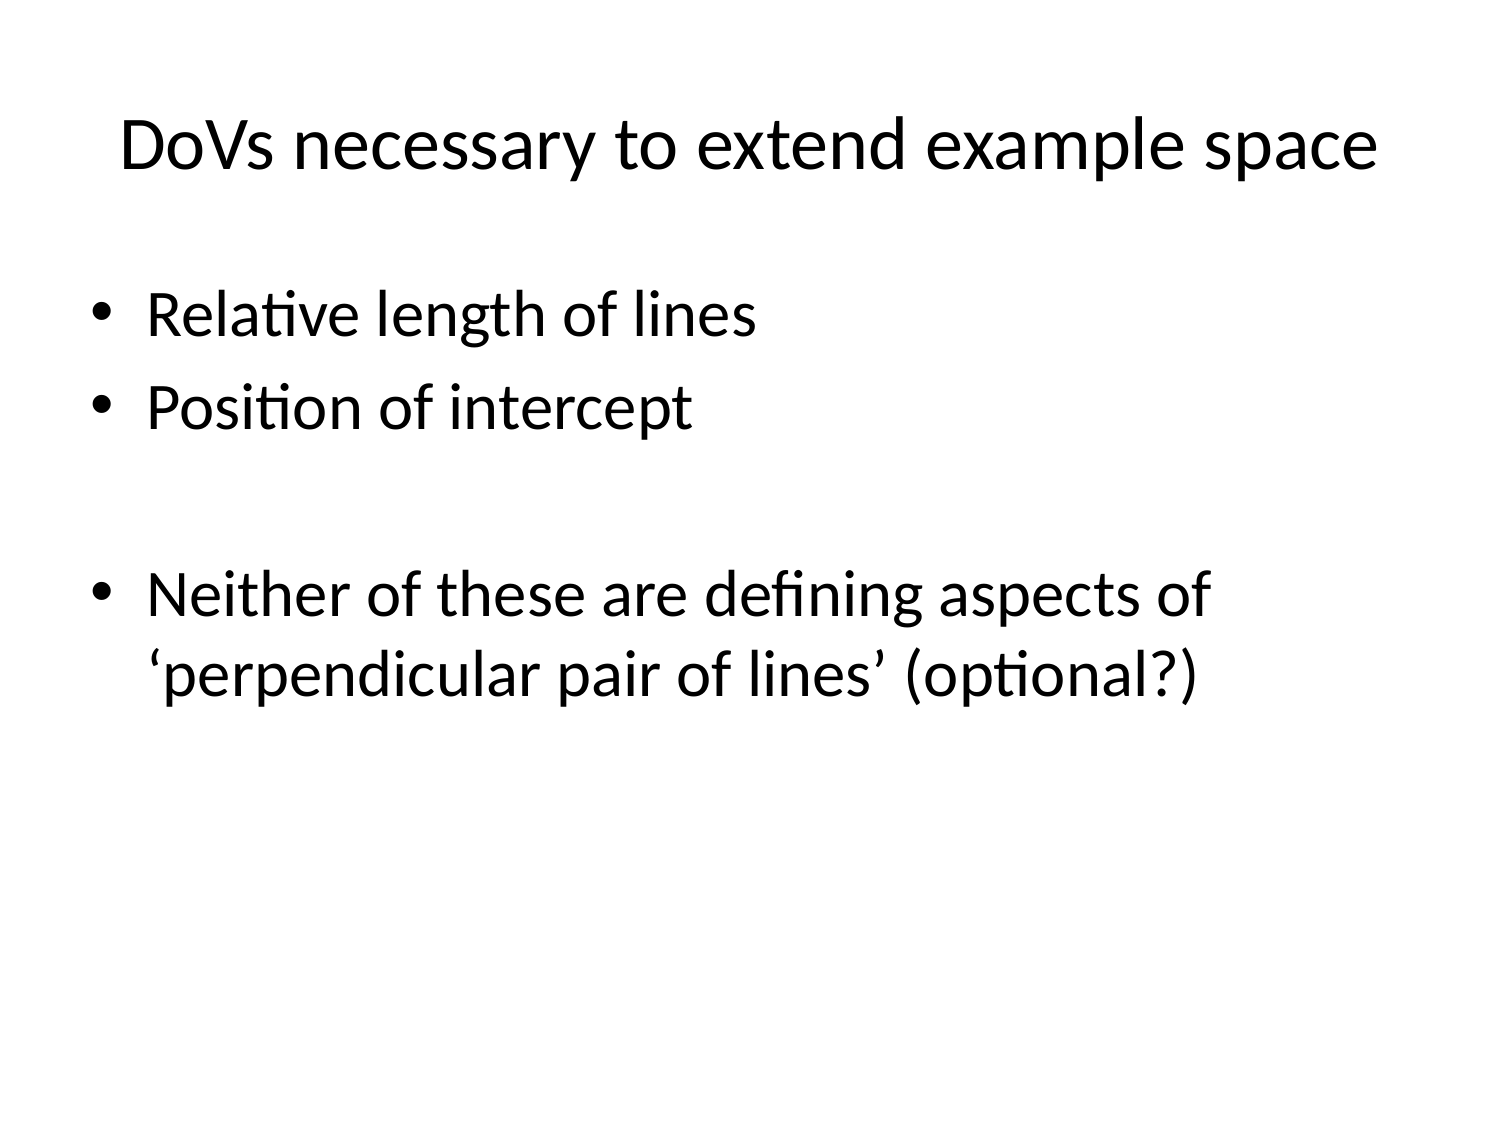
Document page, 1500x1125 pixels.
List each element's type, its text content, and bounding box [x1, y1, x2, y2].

title DoVs necessary to extend example space [75, 45, 1425, 233]
list Relative length of lines Position of intercept Neither of these are defining aspects of ‘perpendicular pair of lines’ (optional?) [75, 262, 1425, 1005]
